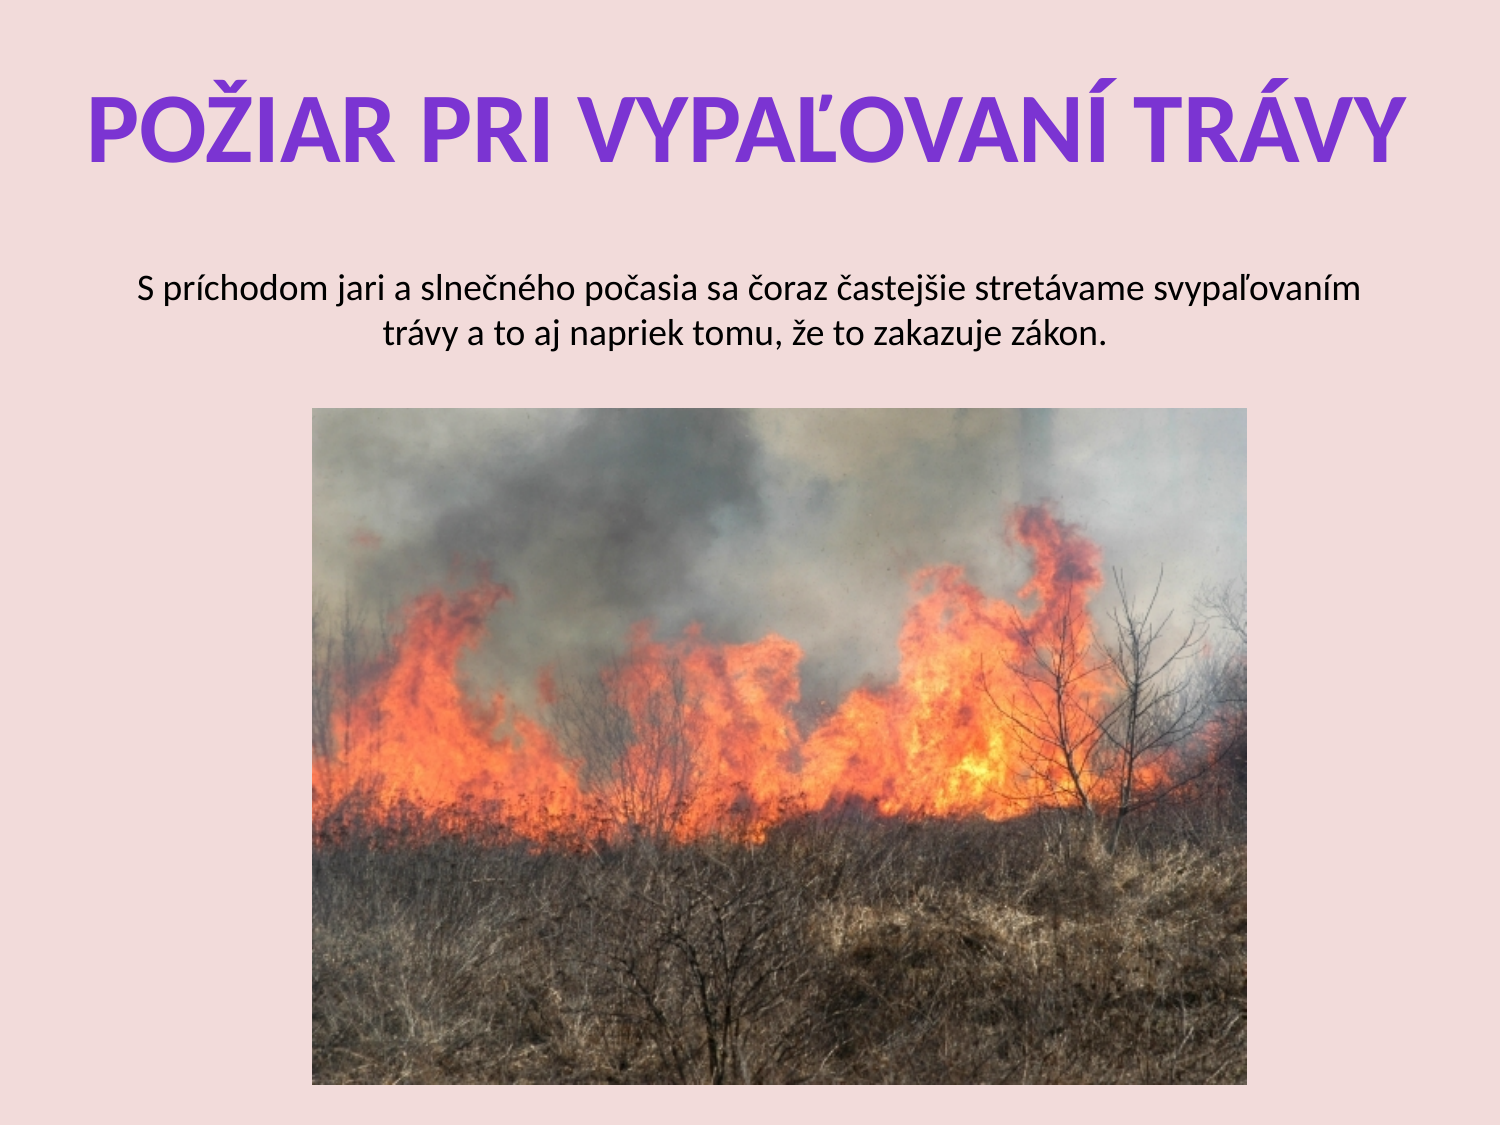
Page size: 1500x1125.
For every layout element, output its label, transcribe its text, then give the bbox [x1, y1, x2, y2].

text_box Požiar pri vypaľovaní trávy [41, 54, 1453, 190]
text_box S príchodom jari a slnečného počasia sa čoraz častejšie stretávame svypaľovaním trávy a to aj napriek tomu, že to zakazuje zákon. [88, 255, 1412, 361]
picture [312, 408, 1247, 1085]
